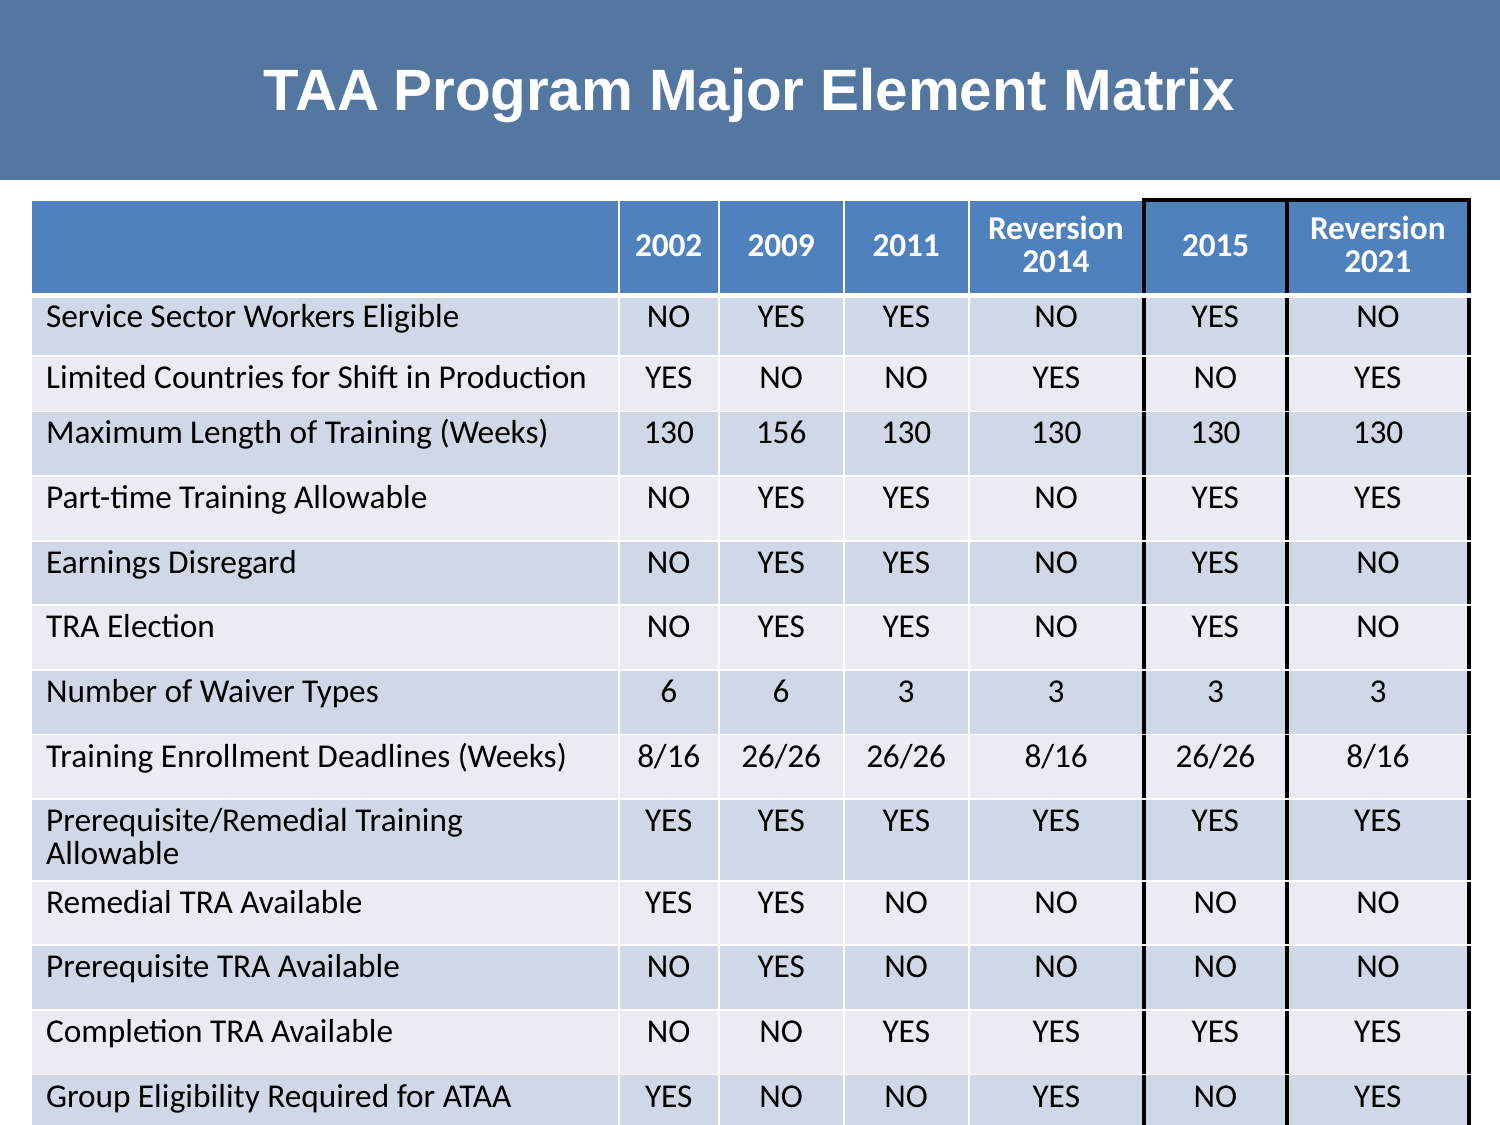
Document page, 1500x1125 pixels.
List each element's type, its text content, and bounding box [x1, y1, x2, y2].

table_cell YES [845, 1011, 968, 1074]
table_cell Training Enrollment Deadlines (Weeks) [32, 735, 618, 798]
table_cell YES [1146, 542, 1285, 604]
table_cell Remedial TRA Available [32, 882, 618, 944]
table_cell YES [970, 1075, 1142, 1125]
table_cell NO [845, 946, 968, 1009]
table_cell YES [720, 882, 843, 944]
table_cell NO [620, 477, 718, 540]
table_cell YES [845, 800, 968, 880]
table_header Reversion 2014 [970, 201, 1142, 293]
table_cell NO [620, 946, 718, 1009]
table_cell 130 [1146, 412, 1285, 475]
table_cell 130 [620, 412, 718, 475]
table_cell NO [1146, 882, 1285, 944]
table_cell NO [720, 1075, 843, 1125]
table_cell YES [845, 542, 968, 604]
table_cell YES [1289, 800, 1467, 880]
table_cell NO [845, 882, 968, 944]
table_cell NO [970, 298, 1142, 355]
table_cell YES [620, 800, 718, 880]
table_cell Number of Waiver Types [32, 671, 618, 734]
table_header Reversion 2021 [1289, 202, 1467, 293]
table_cell YES [1289, 477, 1467, 540]
table_cell YES [720, 800, 843, 880]
table_cell NO [620, 1011, 718, 1074]
table_cell NO [620, 542, 718, 604]
table_cell Part-time Training Allowable [32, 477, 618, 540]
table_header 2002 [620, 201, 718, 293]
table_cell Group Eligibility Required for ATAA [32, 1075, 618, 1125]
table_cell NO [720, 1011, 843, 1074]
table_cell NO [970, 882, 1142, 944]
table_cell YES [970, 1011, 1142, 1074]
table_cell NO [970, 477, 1142, 540]
title TAA Program Major Element Matrix [0, 0, 1500, 175]
table_cell YES [1146, 800, 1285, 880]
table_cell NO [1289, 882, 1467, 944]
table_cell YES [620, 357, 718, 411]
table_cell NO [1289, 298, 1467, 355]
table_cell YES [720, 606, 843, 669]
table_cell Limited Countries for Shift in Production [32, 357, 618, 411]
table_cell YES [1146, 1011, 1285, 1074]
table_cell YES [1289, 1075, 1467, 1125]
table_cell NO [1289, 542, 1467, 604]
table_cell YES [720, 477, 843, 540]
table_cell Prerequisite/Remedial Training Allowable [32, 800, 618, 880]
table_cell Maximum Length of Training (Weeks) [32, 412, 618, 475]
table_header 2011 [845, 201, 968, 293]
table_cell 8/16 [1289, 735, 1467, 798]
table_cell 26/26 [720, 735, 843, 798]
table_cell YES [1289, 1011, 1467, 1074]
table_cell YES [720, 946, 843, 1009]
table_cell 8/16 [620, 735, 718, 798]
table_cell NO [1289, 946, 1467, 1009]
table_cell NO [620, 298, 718, 355]
table_cell YES [845, 477, 968, 540]
table_cell NO [845, 1075, 968, 1125]
table_cell YES [720, 298, 843, 355]
table_cell 3 [1289, 671, 1467, 734]
table_header 2009 [720, 201, 843, 293]
table_header 2015 [1146, 202, 1285, 293]
table_cell NO [720, 357, 843, 411]
table_cell 3 [845, 671, 968, 734]
table_cell Earnings Disregard [32, 542, 618, 604]
table_cell YES [1146, 606, 1285, 669]
table_cell 26/26 [845, 735, 968, 798]
table_cell 3 [1146, 671, 1285, 734]
table_cell Prerequisite TRA Available [32, 946, 618, 1009]
table_cell Service Sector Workers Eligible [32, 298, 618, 355]
table_cell 156 [720, 412, 843, 475]
table_cell 130 [970, 412, 1142, 475]
table_cell YES [1146, 298, 1285, 355]
table_cell Completion TRA Available [32, 1011, 618, 1074]
table_cell 8/16 [970, 735, 1142, 798]
table_cell NO [970, 542, 1142, 604]
table_cell 3 [970, 671, 1142, 734]
table_cell TRA Election [32, 606, 618, 669]
table_cell YES [1289, 357, 1467, 411]
table_cell 6 [720, 671, 843, 734]
table_cell YES [620, 1075, 718, 1125]
table_cell NO [1146, 1075, 1285, 1125]
table_cell YES [845, 298, 968, 355]
table_cell NO [970, 946, 1142, 1009]
table_cell YES [620, 882, 718, 944]
table_cell NO [620, 606, 718, 669]
table_header [32, 201, 618, 293]
table_cell NO [1146, 946, 1285, 1009]
table_cell 6 [620, 671, 718, 734]
table_cell YES [720, 542, 843, 604]
table_cell YES [970, 800, 1142, 880]
table_cell 130 [845, 412, 968, 475]
table_cell NO [1146, 357, 1285, 411]
table_cell 26/26 [1146, 735, 1285, 798]
table_cell 130 [1289, 412, 1467, 475]
table_cell NO [1289, 606, 1467, 669]
table_cell NO [845, 357, 968, 411]
table_cell YES [970, 357, 1142, 411]
table_cell YES [845, 606, 968, 669]
table_cell NO [970, 606, 1142, 669]
table_cell YES [1146, 477, 1285, 540]
